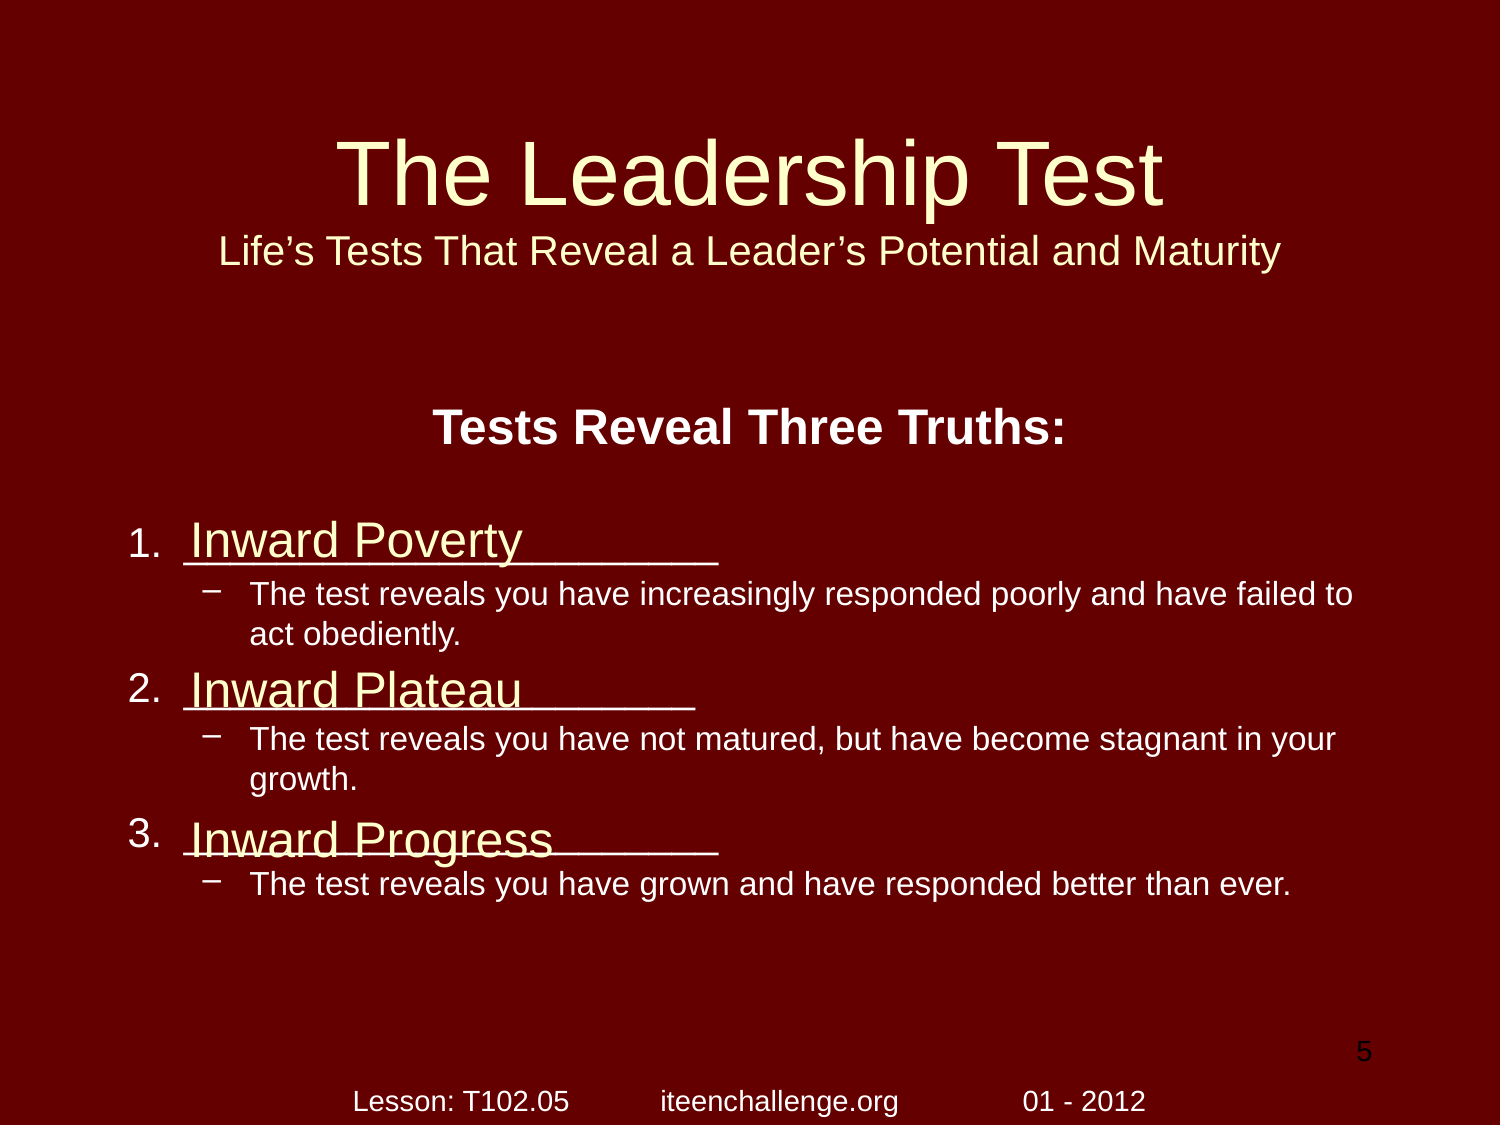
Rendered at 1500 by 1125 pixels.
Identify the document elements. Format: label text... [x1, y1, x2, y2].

text_box Inward Progress [174, 799, 725, 875]
slide_number 5 [1074, 1024, 1388, 1101]
text_box Inward Plateau [174, 649, 725, 725]
text_box Inward Poverty [174, 499, 725, 575]
title The Leadership Test Life’s Tests That Reveal a Leader’s Potential and Maturity [112, 99, 1388, 288]
footer Lesson: T102.05 iteenchallenge.org 01 - 2012 [324, 1074, 1176, 1125]
list Tests Reveal Three Truths: _______________________ The test reveals you have increasingly responded poorly and have failed to act obediently. ______________________ The test reveals you have not matured, but have become stagnant in your growth. _______________________ The test reveals you have grown and have responded better than ever. [112, 387, 1388, 1000]
